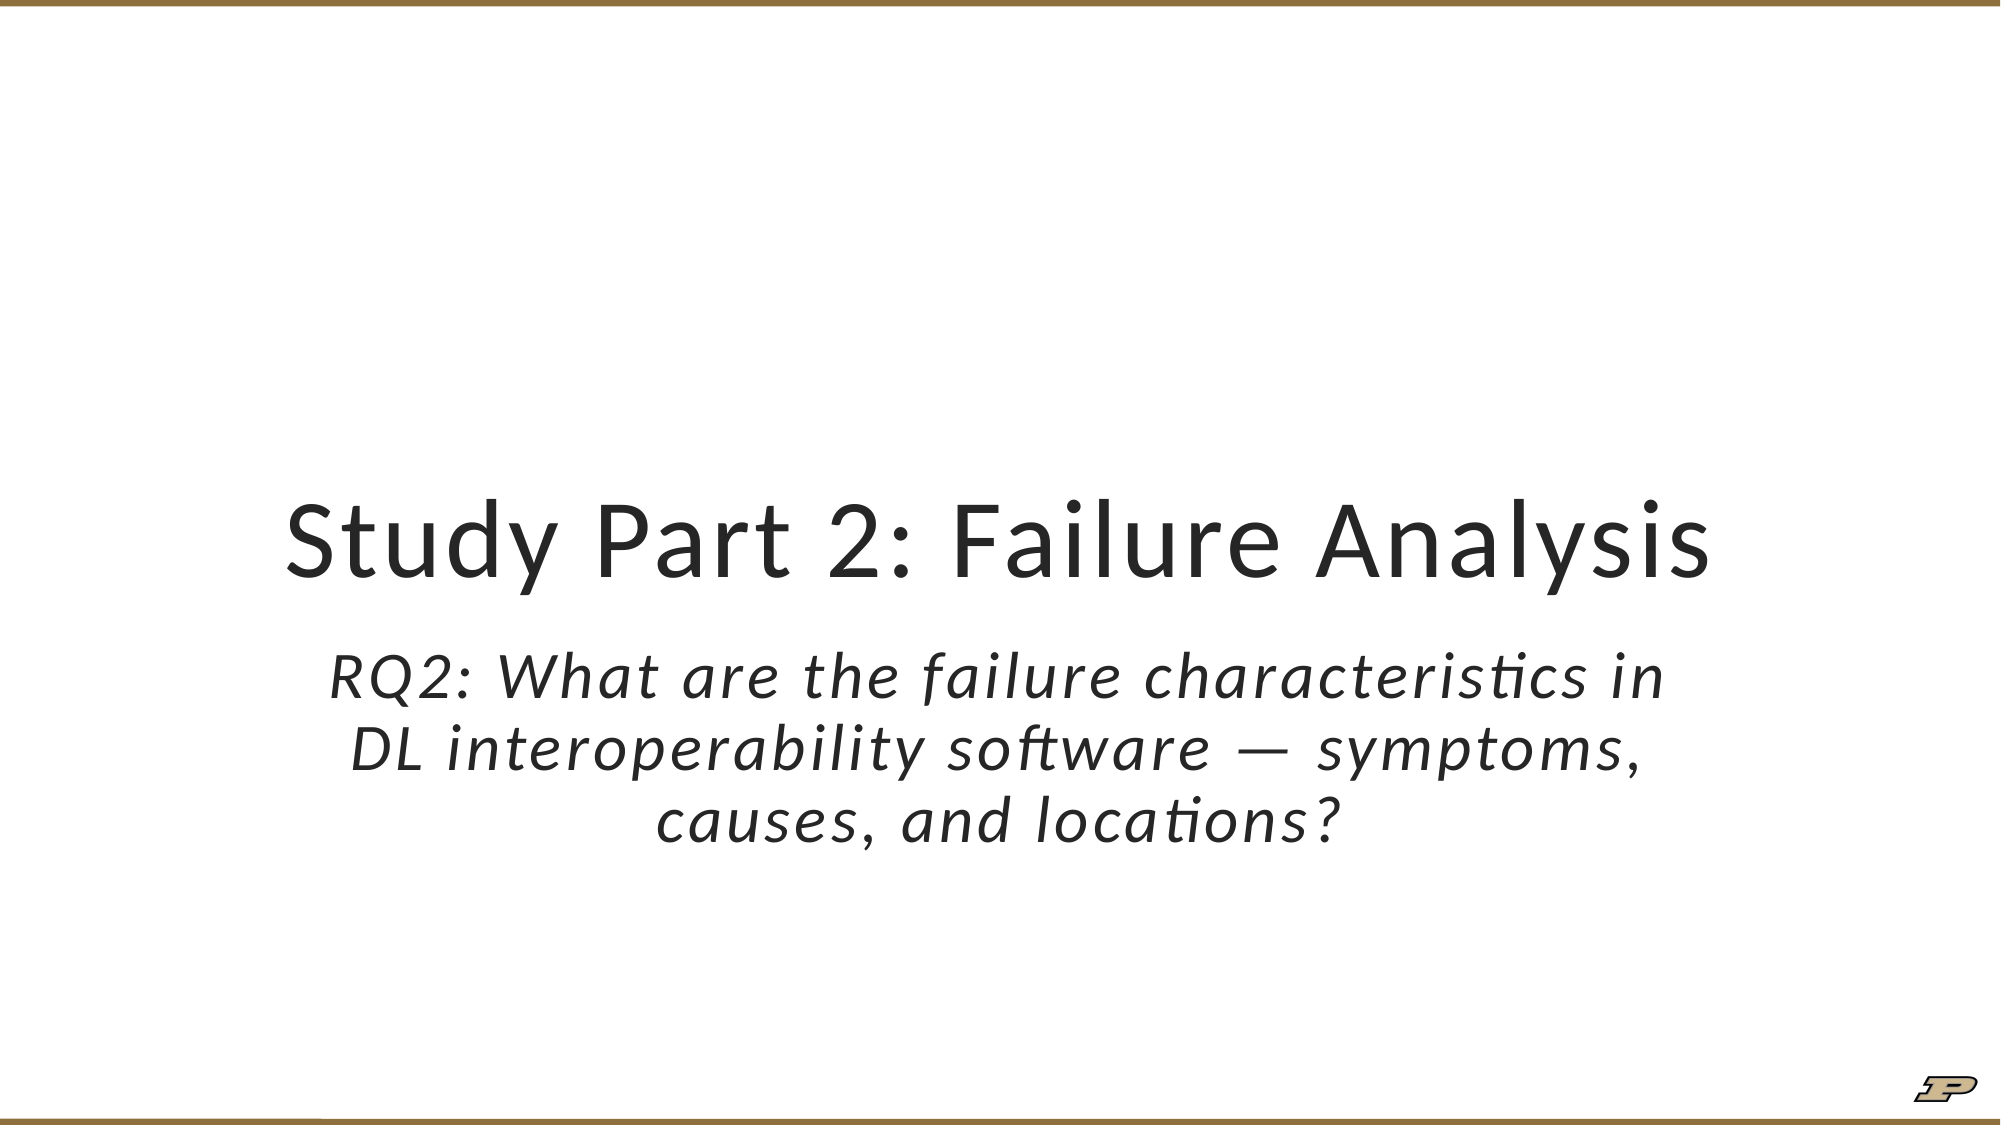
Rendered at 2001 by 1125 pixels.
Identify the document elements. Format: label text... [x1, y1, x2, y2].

text_box RQ2: What are the failure characteristics in DL interoperability software — symptoms, causes, and locations? [293, 611, 1707, 800]
title Study Part 2: Failure Analysis [147, 448, 1853, 677]
picture [1913, 1076, 1978, 1102]
